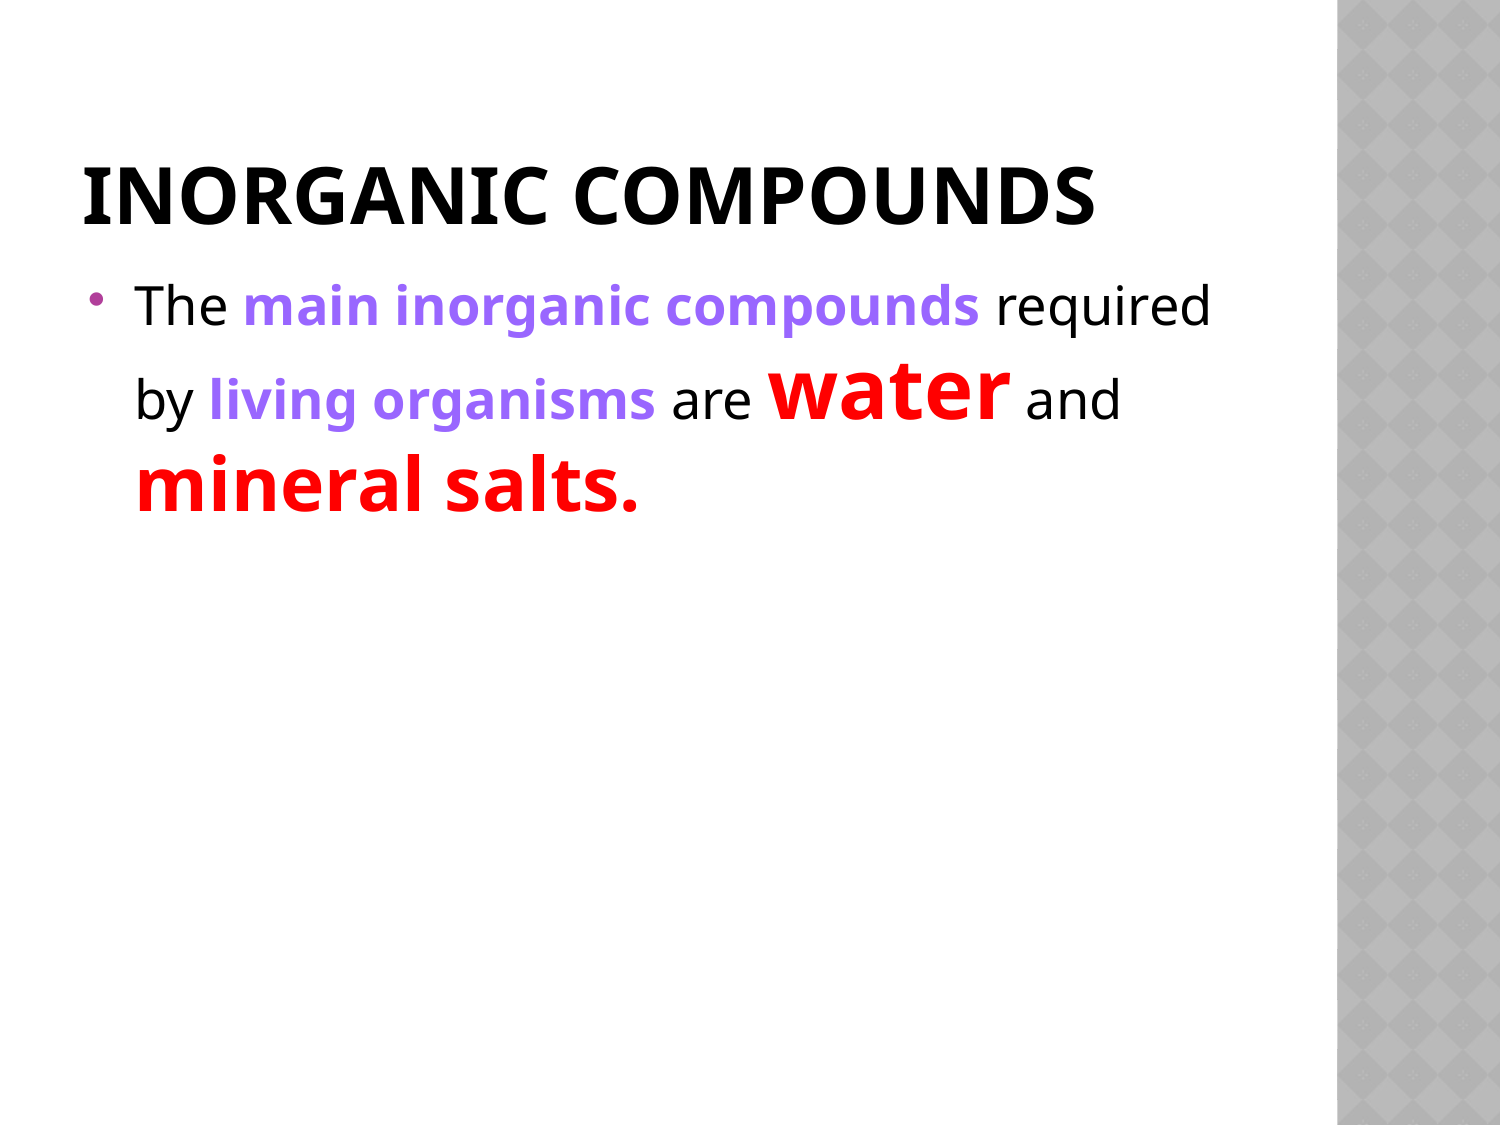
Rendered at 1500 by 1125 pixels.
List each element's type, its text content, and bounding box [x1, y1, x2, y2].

list The main inorganic compounds required by living organisms are water and mineral salts. [75, 264, 1263, 1059]
title Inorganic compounds [75, 52, 1263, 240]
